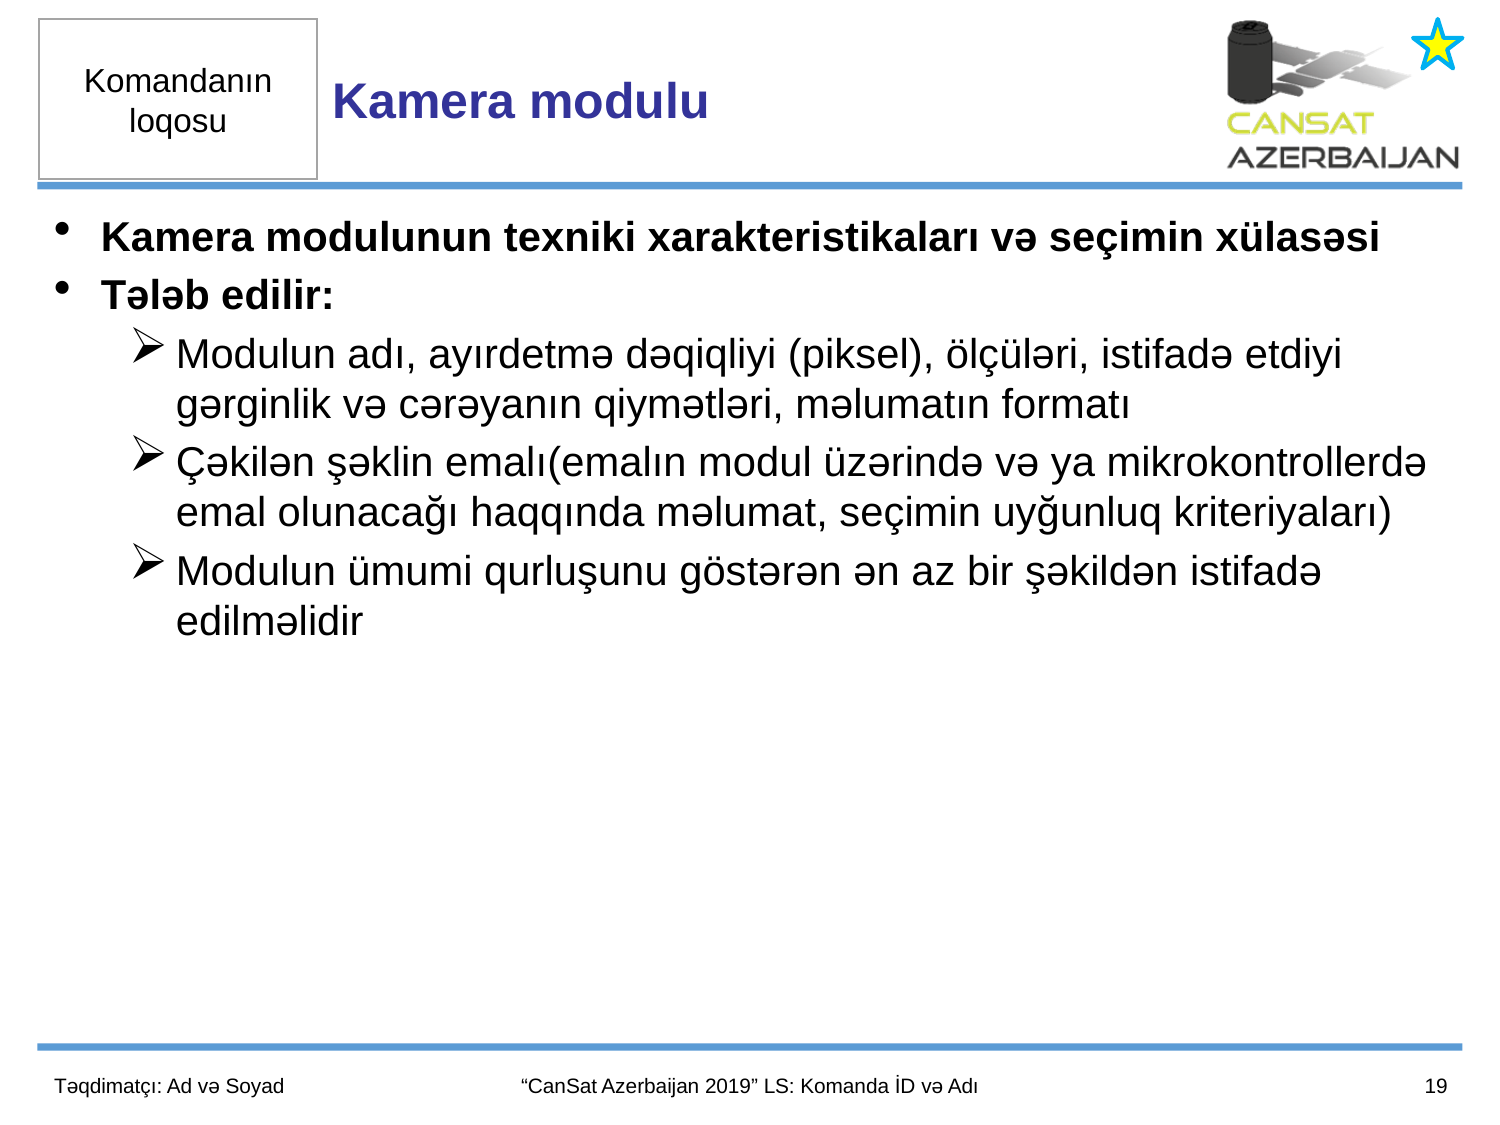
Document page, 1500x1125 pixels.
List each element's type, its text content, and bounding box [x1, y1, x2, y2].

text_box Kamera modulunun texniki xarakteristikaları və seçimin xülasəsi Tələb edilir: Modulun adı, ayırdetmə dəqiqliyi (piksel), ölçüləri, istifadə etdiyi gərginlik və cərəyanın qiymətləri, məlumatın formatı Çəkilən şəklin emalı(emalın modul üzərində və ya mikrokontrollerdə emal olunacağı haqqında məlumat, seçimin uyğunluq kriteriyaları) Modulun ümumi qurluşunu göstərən ən az bir şəkildən istifadə edilməlidir [39, 202, 1463, 651]
picture [1217, 5, 1463, 178]
slide_number Təqdimatçı: Ad və Soyad [39, 1055, 397, 1115]
text_box Kamera modulu [317, 19, 1218, 178]
slide_number 19 [1312, 1055, 1463, 1115]
text_box [1413, 19, 1463, 69]
footer “CanSat Azerbaijan 2019” LS: Komanda İD və Adı [397, 1055, 1103, 1115]
